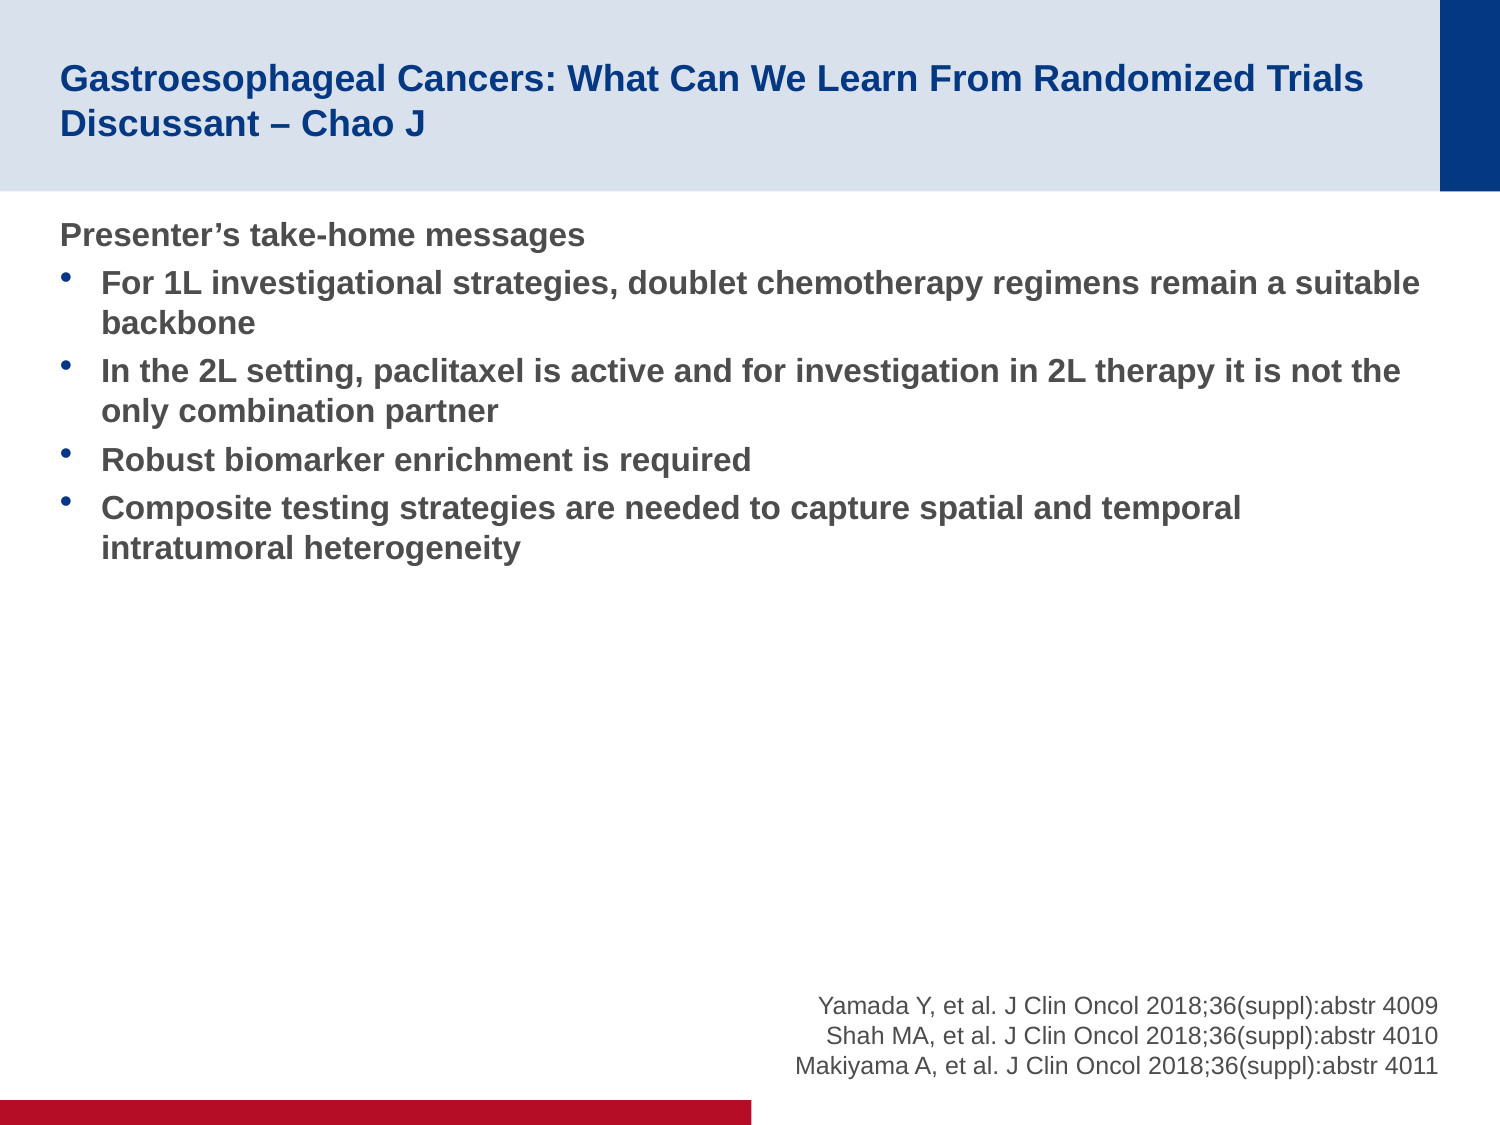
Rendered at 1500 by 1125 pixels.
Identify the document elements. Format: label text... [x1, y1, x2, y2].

list Yamada Y, et al. J Clin Oncol 2018;36(suppl):abstr 4009 Shah MA, et al. J Clin Oncol 2018;36(suppl):abstr 4010 Makiyama A, et al. J Clin Oncol 2018;36(suppl):abstr 4011 [762, 999, 1441, 1080]
title Gastroesophageal Cancers: What Can We Learn From Randomized Trials Discussant – Chao J [59, 29, 1412, 162]
list Presenter’s take-home messages For 1L investigational strategies, doublet chemotherapy regimens remain a suitable backbone In the 2L setting, paclitaxel is active and for investigation in 2L therapy it is not the only combination partner Robust biomarker enrichment is required Composite testing strategies are needed to capture spatial and temporal intratumoral heterogeneity [59, 205, 1441, 985]
